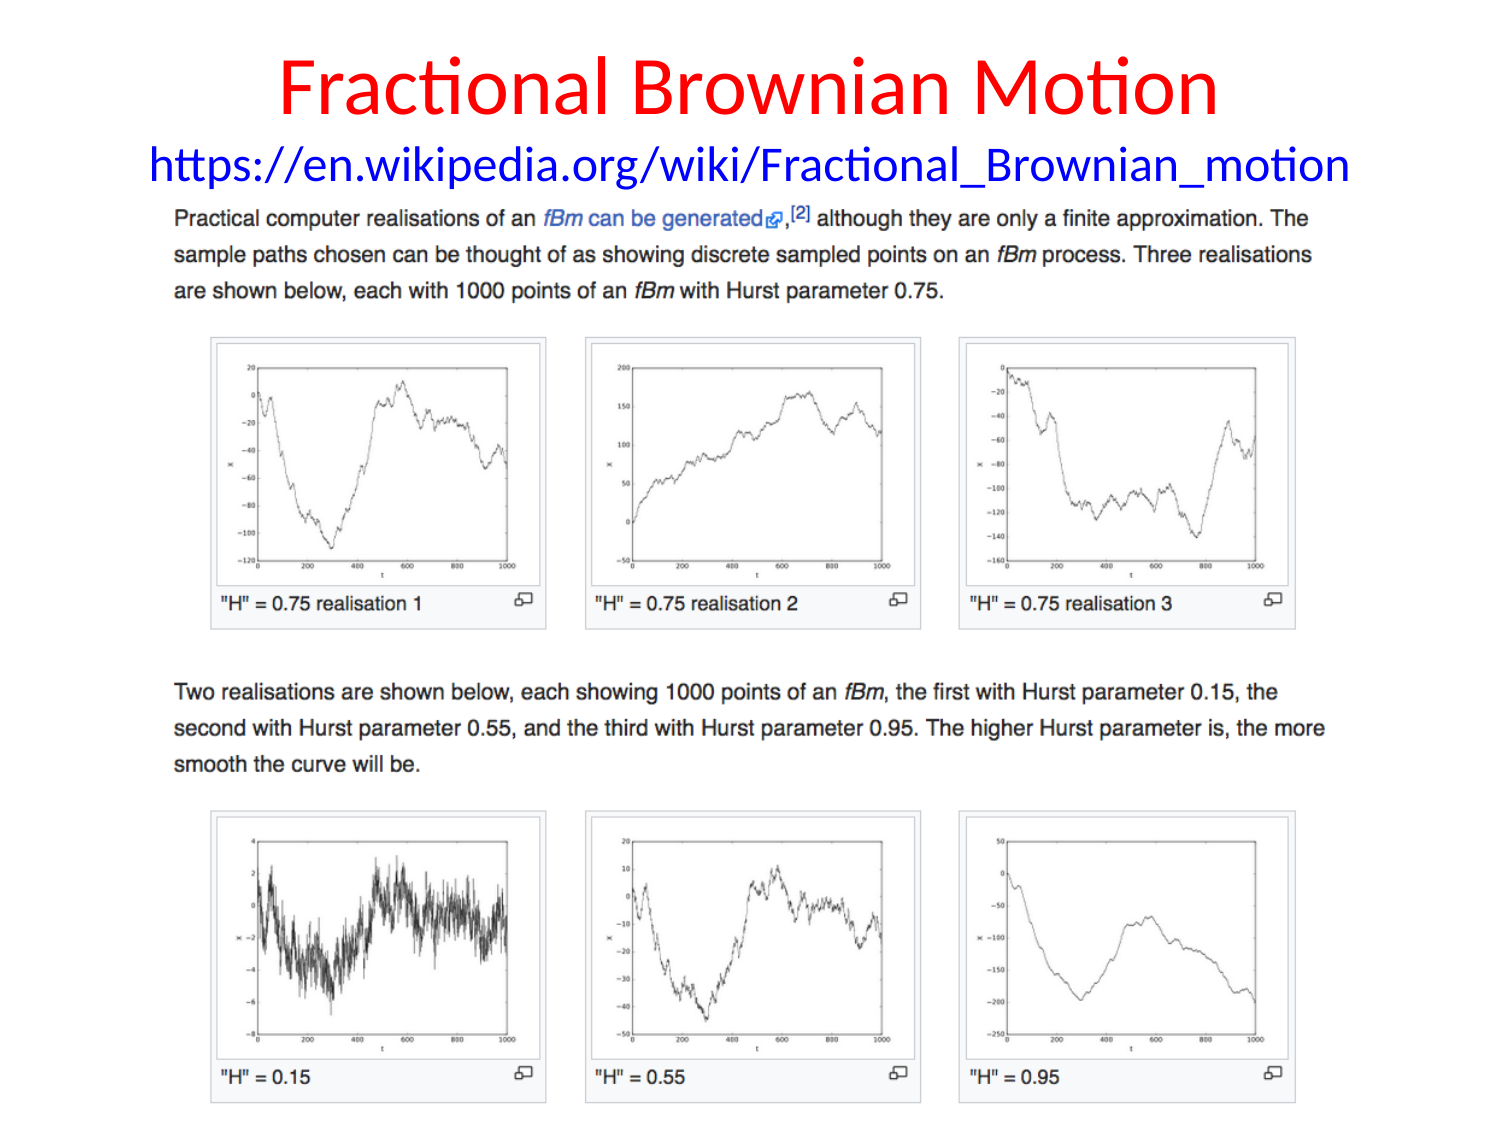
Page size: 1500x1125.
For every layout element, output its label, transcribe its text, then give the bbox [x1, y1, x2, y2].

picture [160, 202, 1337, 1125]
title Fractional Brownian Motion https://en.wikipedia.org/wiki/Fractional_Brownian_motion [75, 17, 1425, 205]
